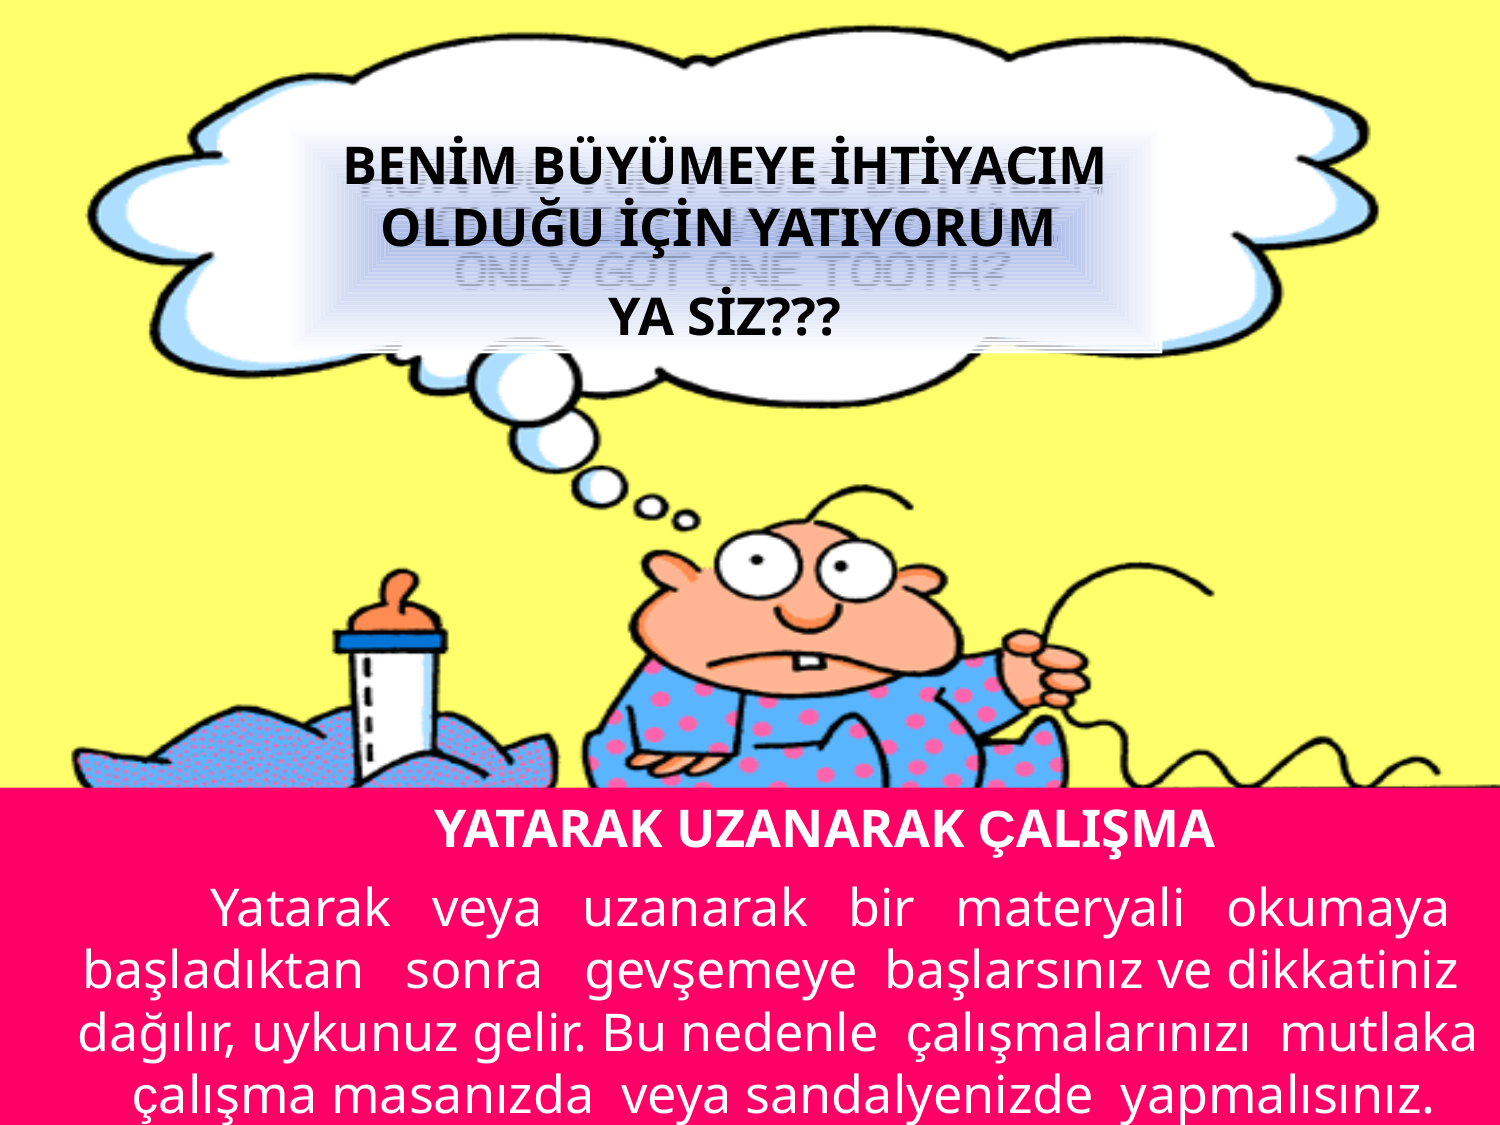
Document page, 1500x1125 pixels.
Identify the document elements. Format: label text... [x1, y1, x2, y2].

list YATARAK UZANARAK ÇALIŞMA Yatarak veya uzanarak bir materyali okumaya başladıktan sonra gevşemeye başlarsınız ve dikkatiniz dağılır, uykunuz gelir. Bu nedenle çalışmalarınızı mutlaka çalışma masanızda veya sandalyenizde yapmalısınız. [0, 901, 1500, 1125]
picture [0, 0, 1500, 894]
